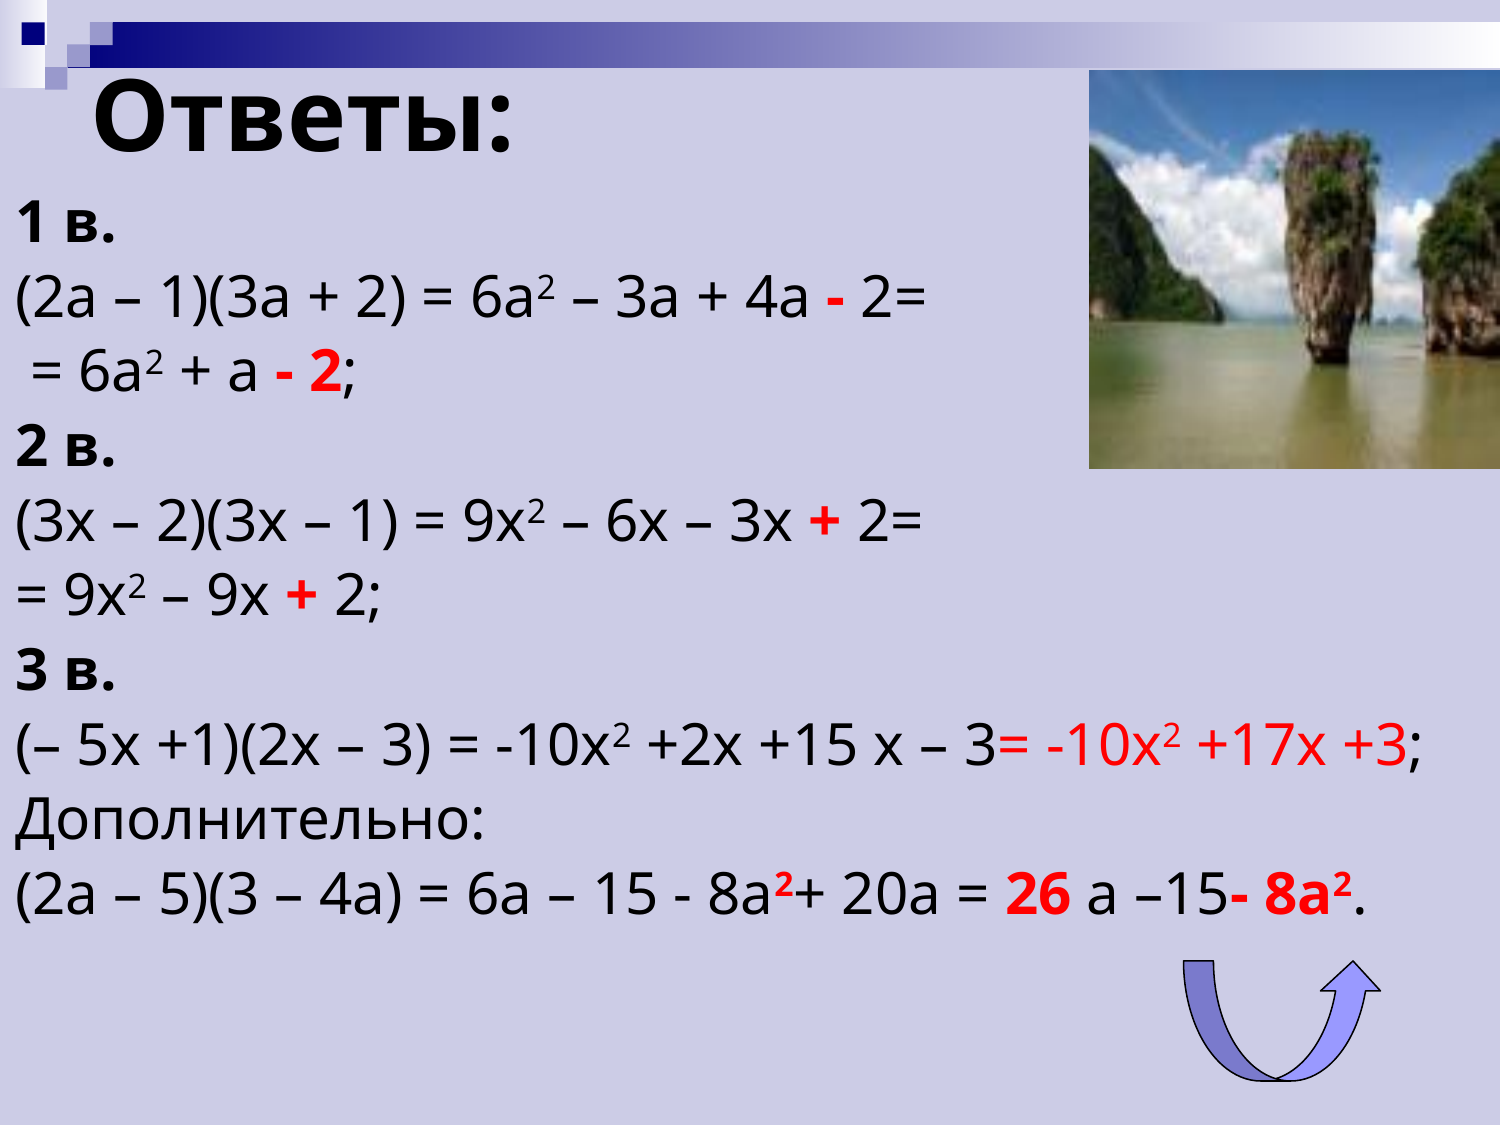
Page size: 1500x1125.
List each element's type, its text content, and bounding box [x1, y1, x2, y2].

picture [1089, 70, 1500, 469]
text_box [1183, 960, 1381, 1082]
list 1 в. (2а – 1)(3а + 2) = 6а2 – 3а + 4а - 2= = 6а2 + а - 2; 2 в. (3x – 2)(3x – 1) = 9x2 – 6x – 3x + 2= = 9x2 – 9x + 2; 3 в. (– 5x +1)(2x – 3) = -10x2 +2x +15 x – 3= -10x2 +17x +3; Дополнительно: (2а – 5)(3 – 4а) = 6а – 15 - 8а2+ 20а = 26 а –15- 8а2. [0, 184, 1466, 963]
title Ответы: [74, 74, 1084, 150]
